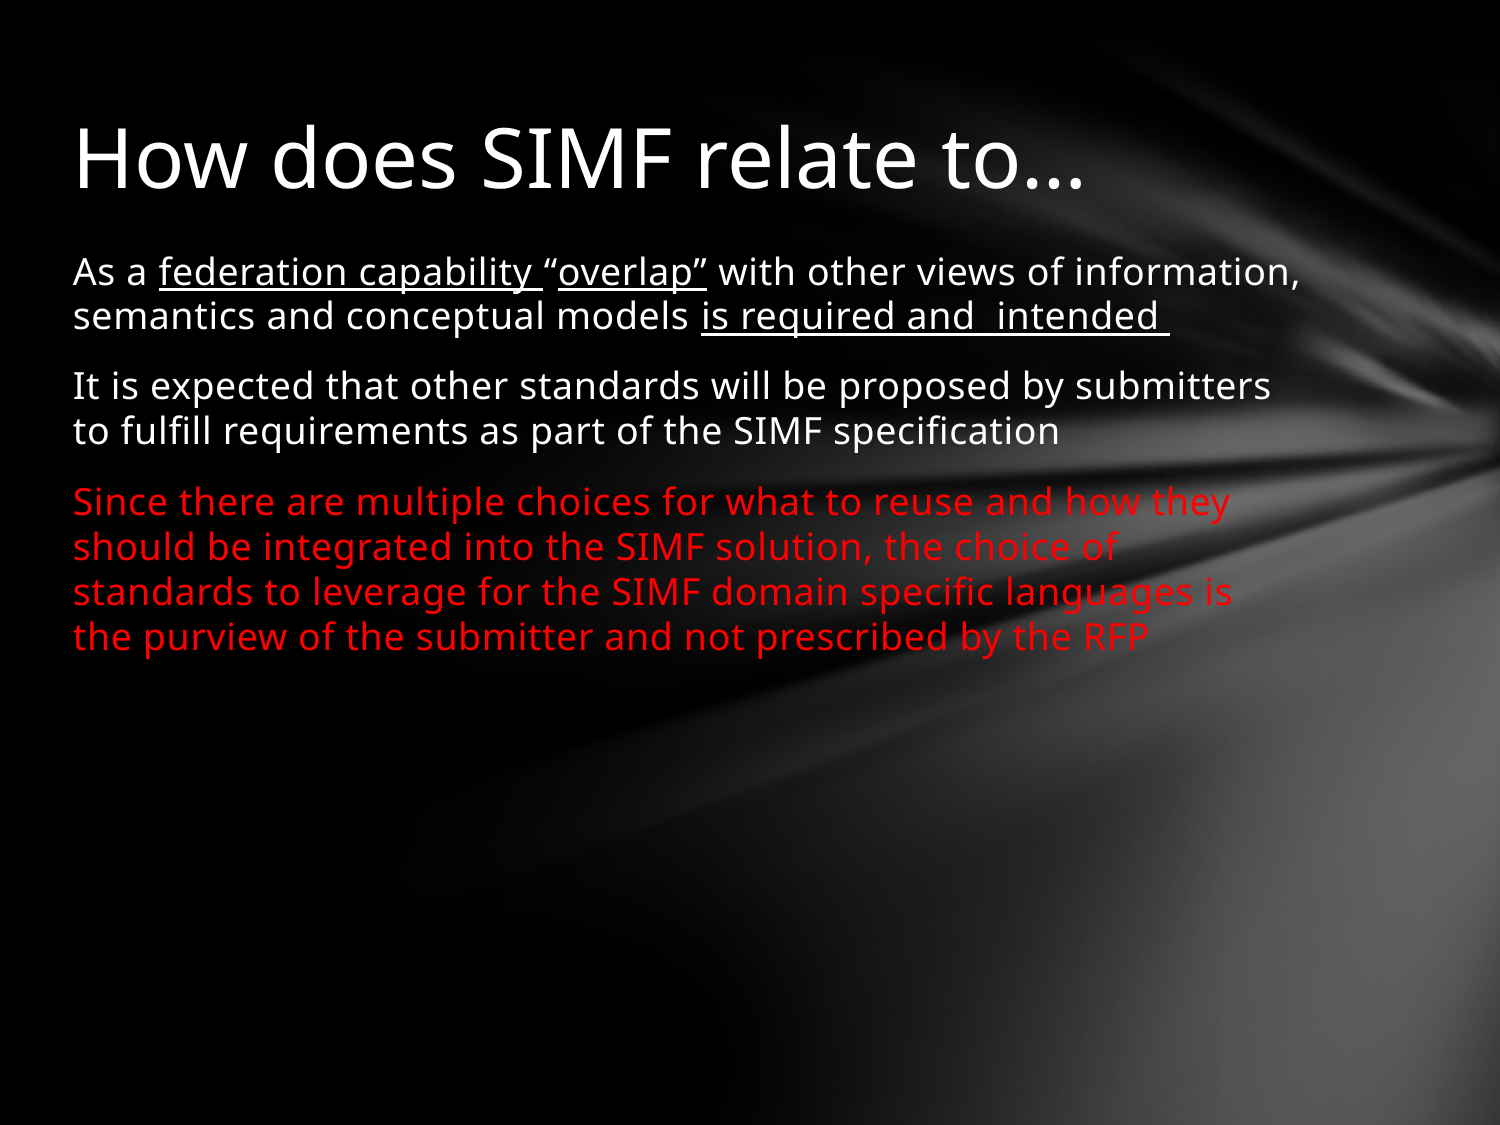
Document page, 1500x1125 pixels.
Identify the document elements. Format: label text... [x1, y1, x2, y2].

title How does SIMF relate to… [57, 37, 1318, 213]
list As a federation capability “overlap” with other views of information, semantics and conceptual models is required and intended It is expected that other standards will be proposed by submitters to fulfill requirements as part of the SIMF specification Since there are multiple choices for what to reuse and how they should be integrated into the SIMF solution, the choice of standards to leverage for the SIMF domain specific languages is the purview of the submitter and not prescribed by the RFP [57, 239, 1318, 1015]
